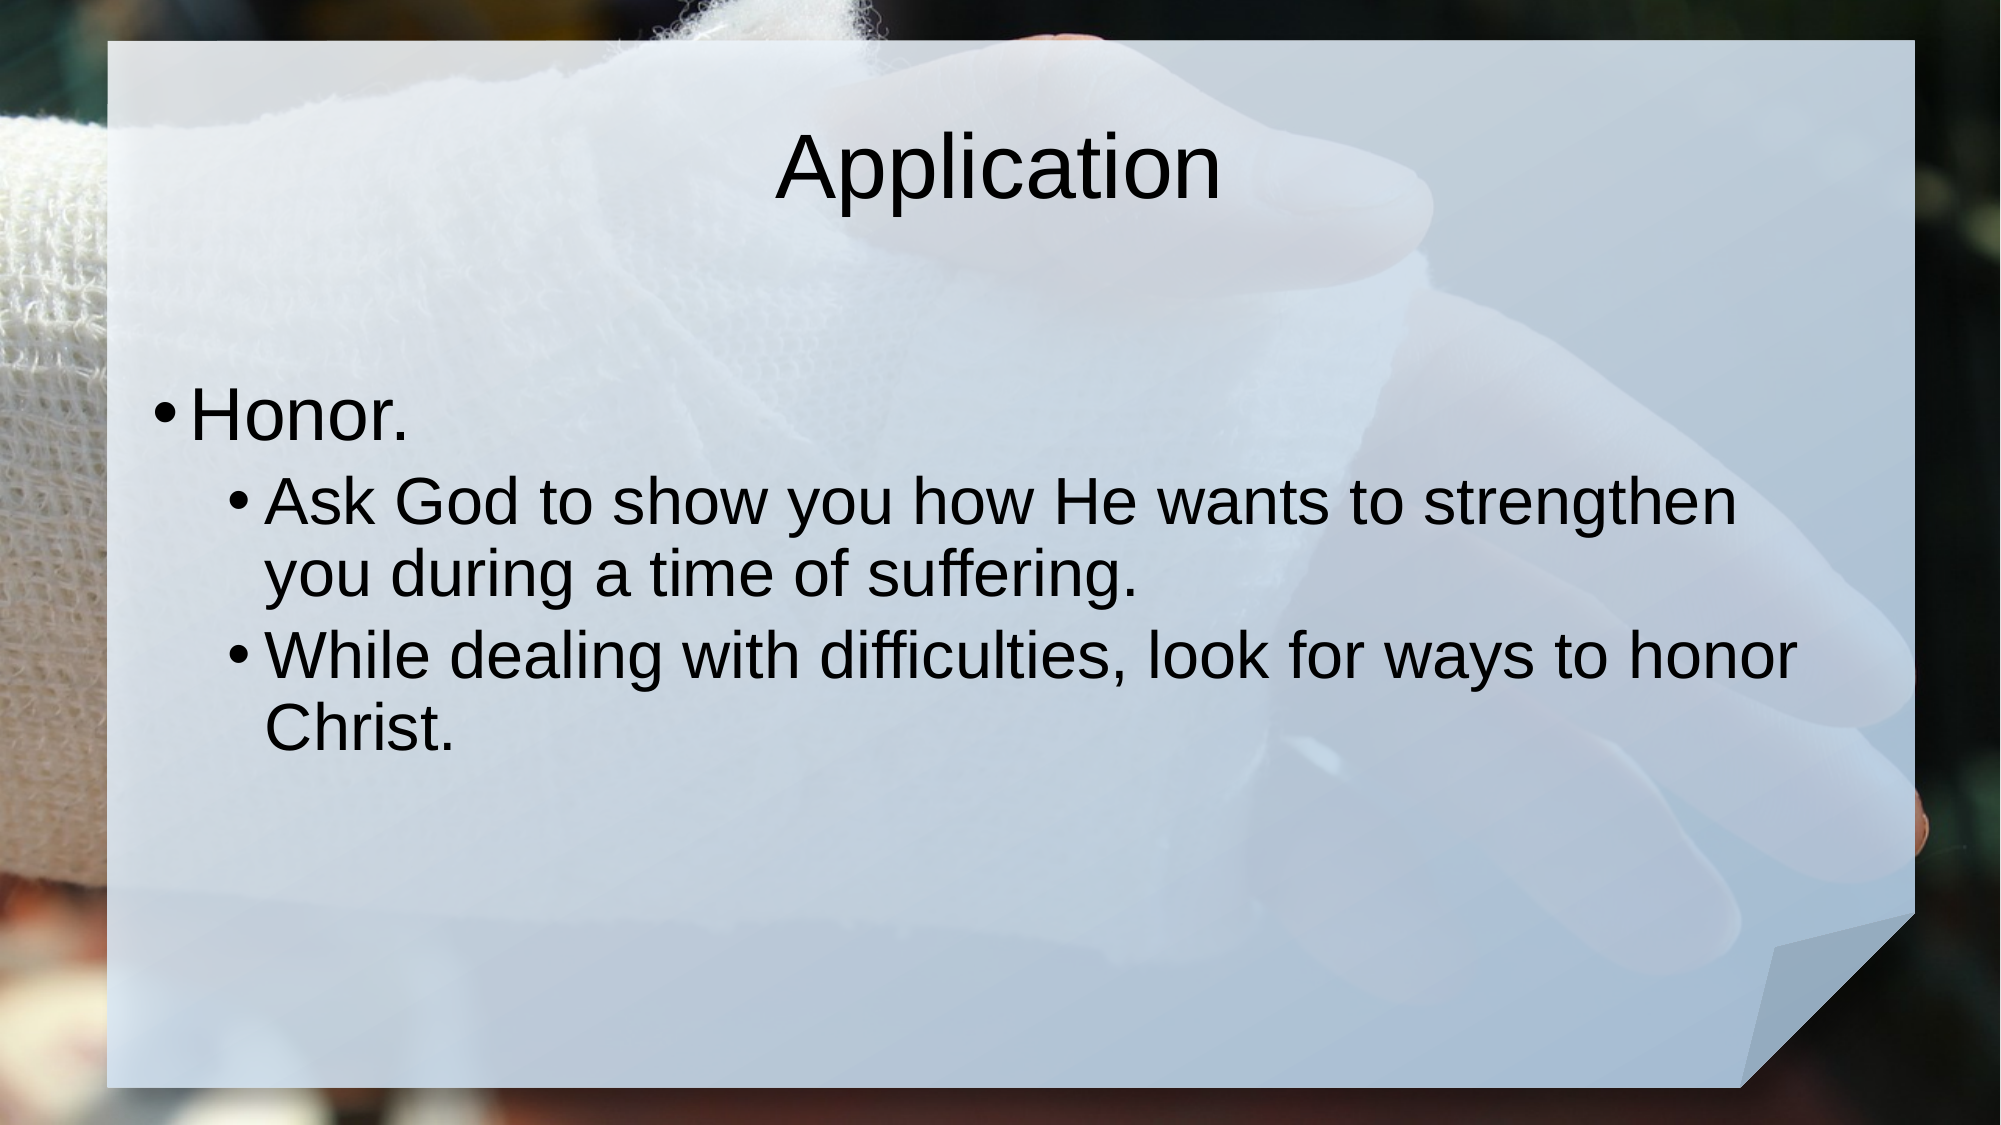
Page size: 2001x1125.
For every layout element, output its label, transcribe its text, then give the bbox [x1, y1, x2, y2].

title Application [137, 59, 1863, 278]
list Honor. Ask God to show you how He wants to strengthen you during a time of suffering. While dealing with difficulties, look for ways to honor Christ. [137, 368, 1863, 1014]
picture [0, 0, 2001, 1125]
